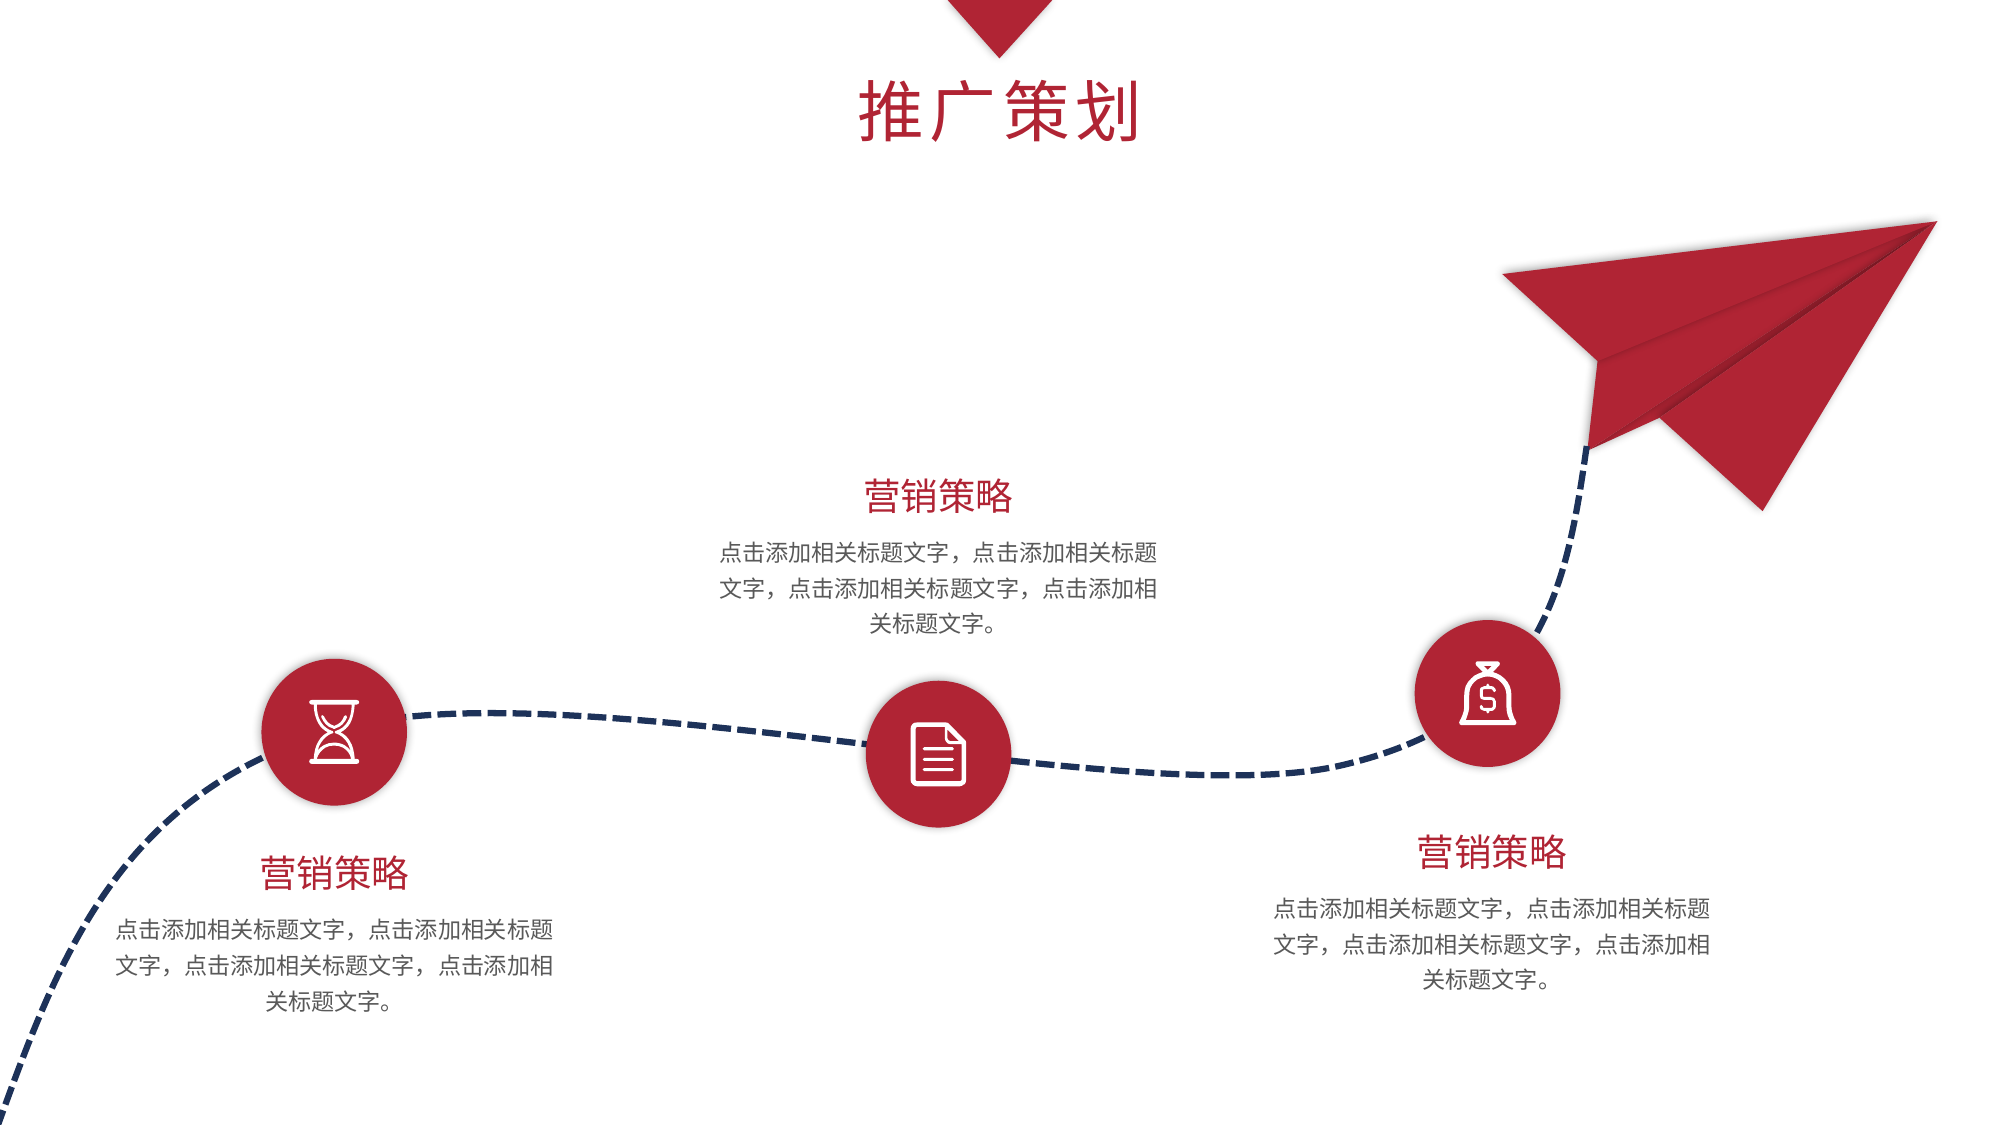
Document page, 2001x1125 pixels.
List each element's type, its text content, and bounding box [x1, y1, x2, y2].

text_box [1502, 221, 1938, 512]
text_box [702, 451, 1174, 647]
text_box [865, 680, 1012, 828]
text_box 推广策划 [547, 64, 1452, 155]
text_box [1414, 620, 1561, 767]
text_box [261, 658, 407, 806]
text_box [98, 829, 570, 1024]
text_box [946, 0, 1054, 60]
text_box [1256, 808, 1728, 1003]
text_box [0, 901, 238, 1125]
text_box [157, 712, 859, 881]
text_box [1012, 477, 1578, 777]
